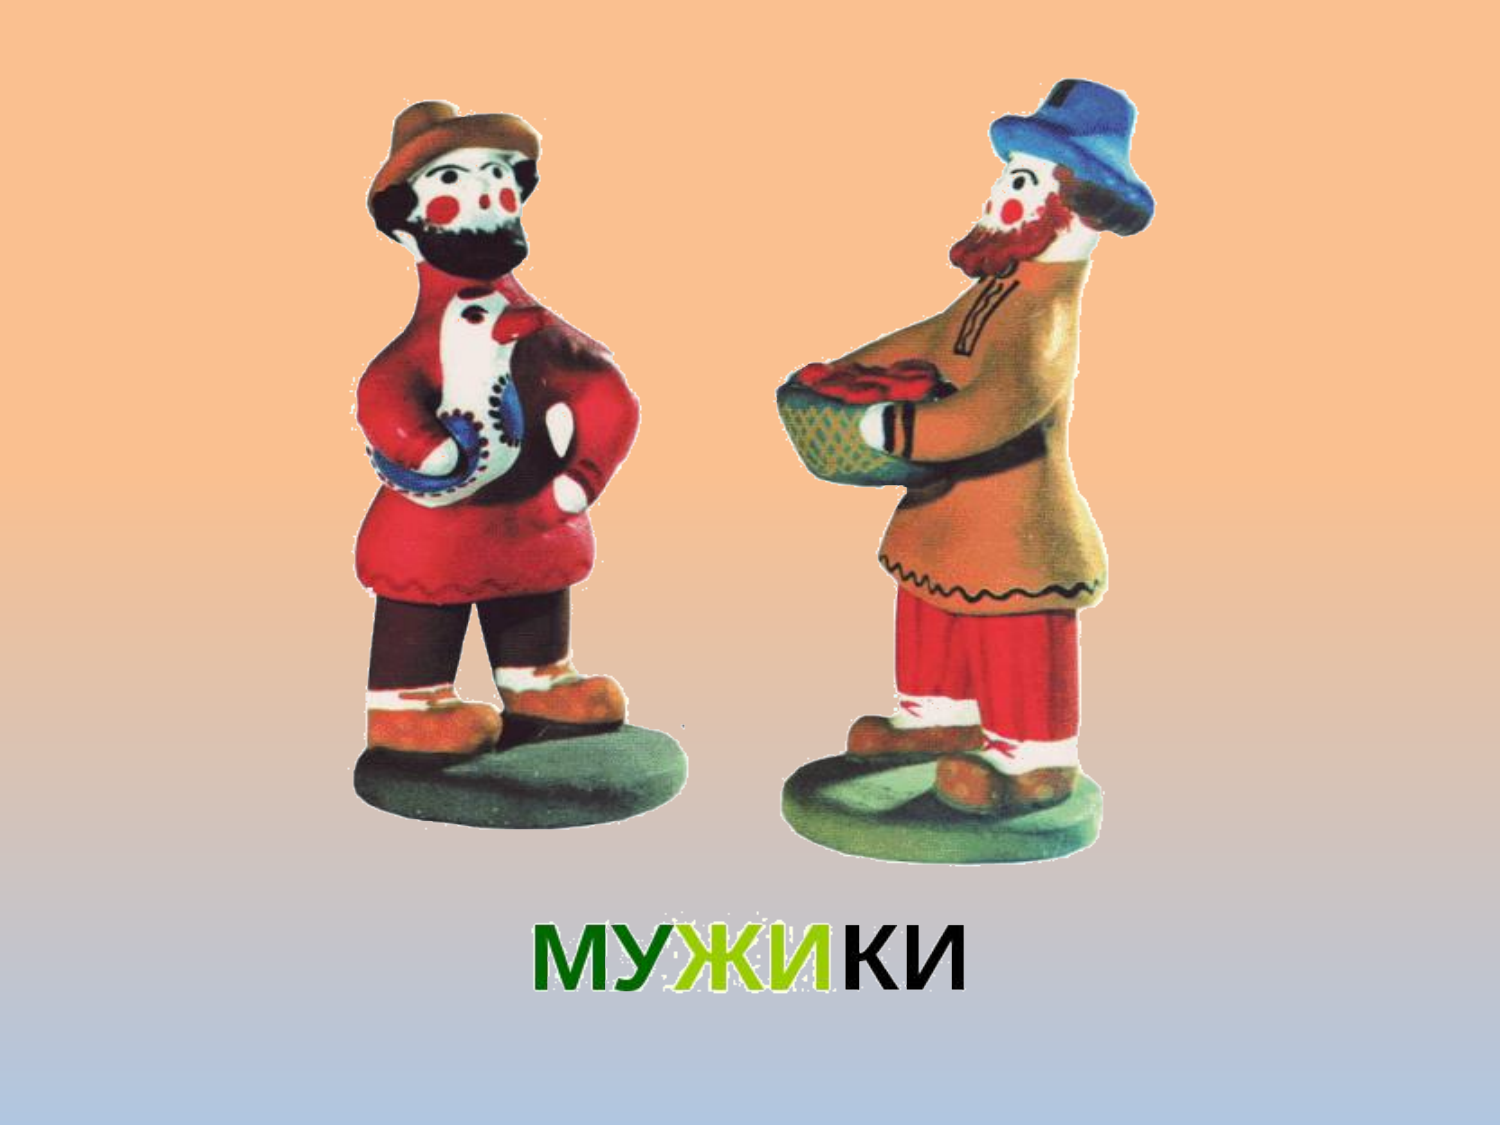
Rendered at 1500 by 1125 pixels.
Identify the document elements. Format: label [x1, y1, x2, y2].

picture [29, 30, 1471, 1032]
